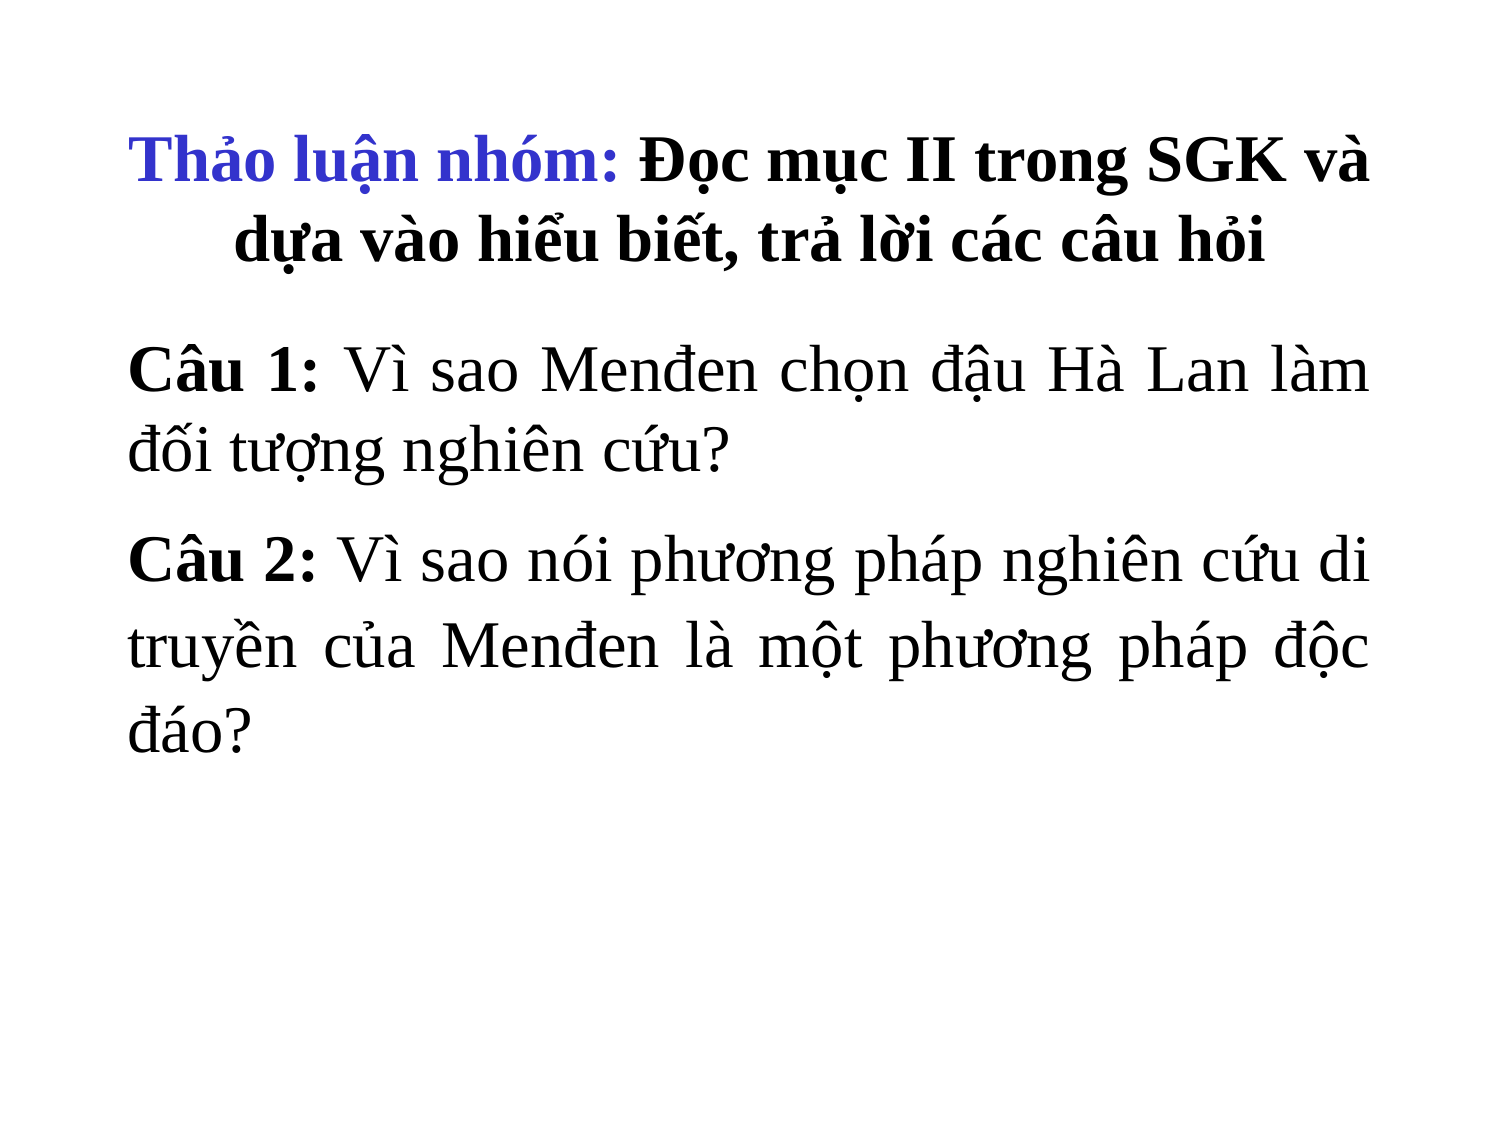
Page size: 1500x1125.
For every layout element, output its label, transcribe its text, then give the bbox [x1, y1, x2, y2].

text_box Thảo luận nhóm: Đọc mục II trong SGK và dựa vào hiểu biết, trả lời các câu hỏi Câu 1: Vì sao Menđen chọn đậu Hà Lan làm đối tượng nghiên cứu? Câu 2: Vì sao nói phương pháp nghiên cứu di truyền của Menđen là một phương pháp độc đáo? [112, 107, 1388, 774]
